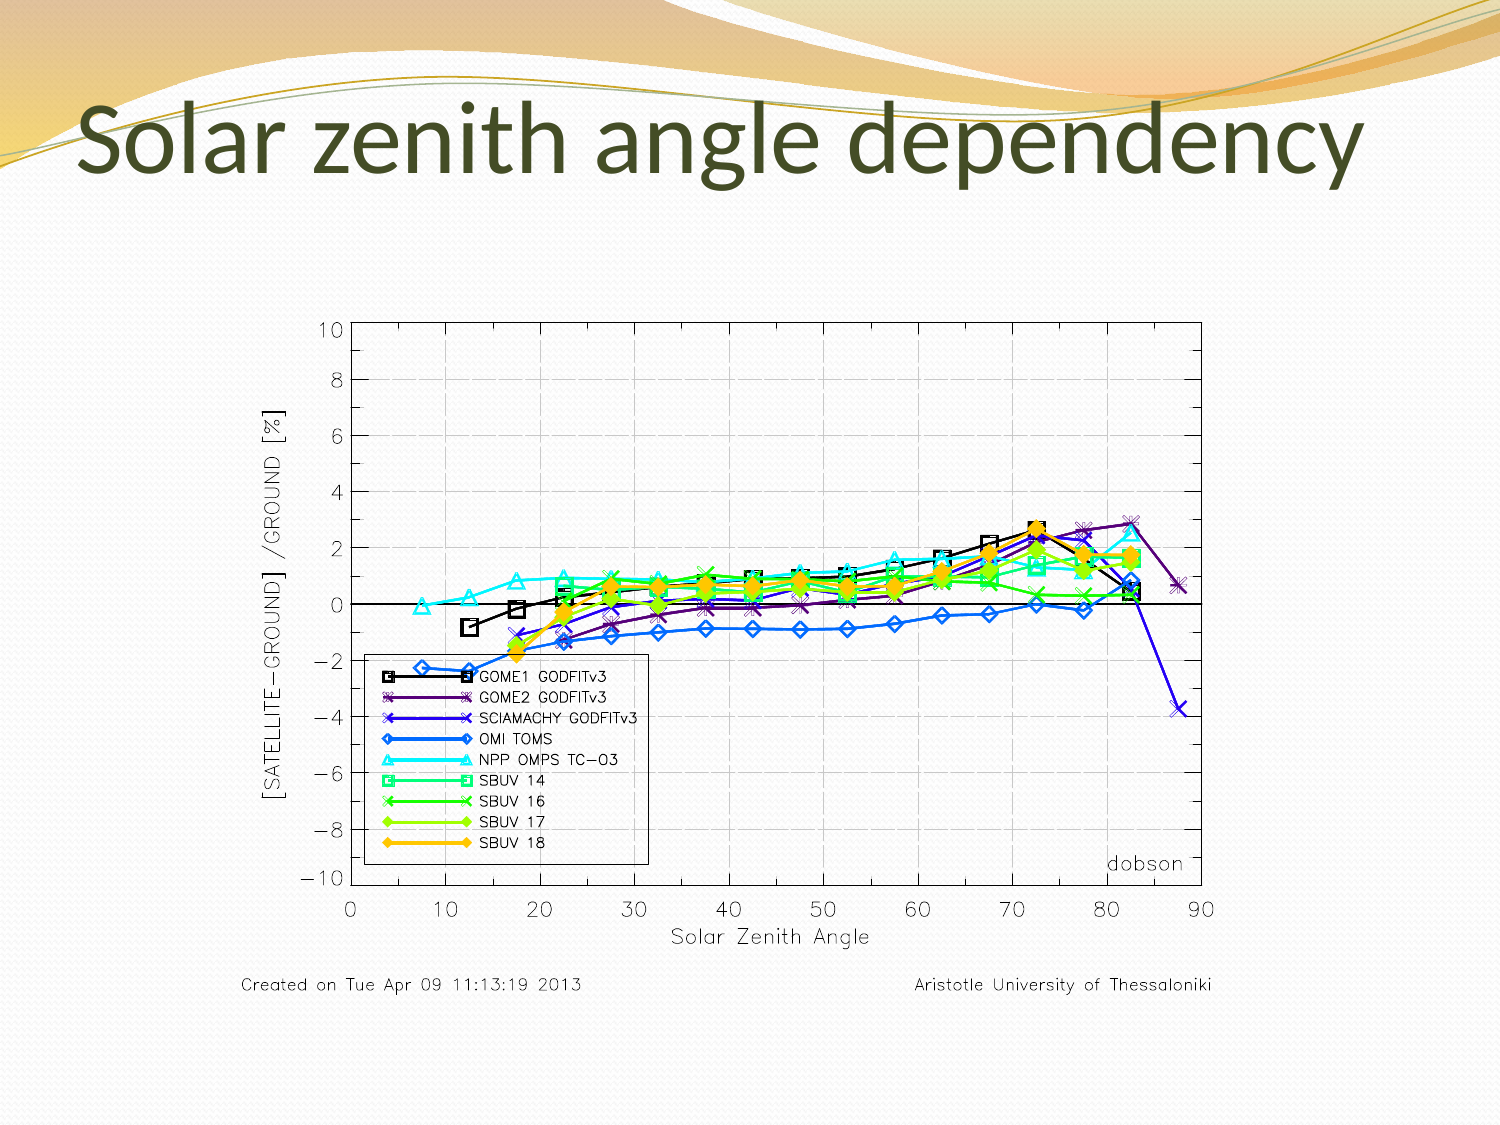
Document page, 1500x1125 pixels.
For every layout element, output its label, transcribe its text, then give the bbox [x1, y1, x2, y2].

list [224, 247, 1276, 998]
title Solar zenith angle dependency [75, 7, 1425, 195]
